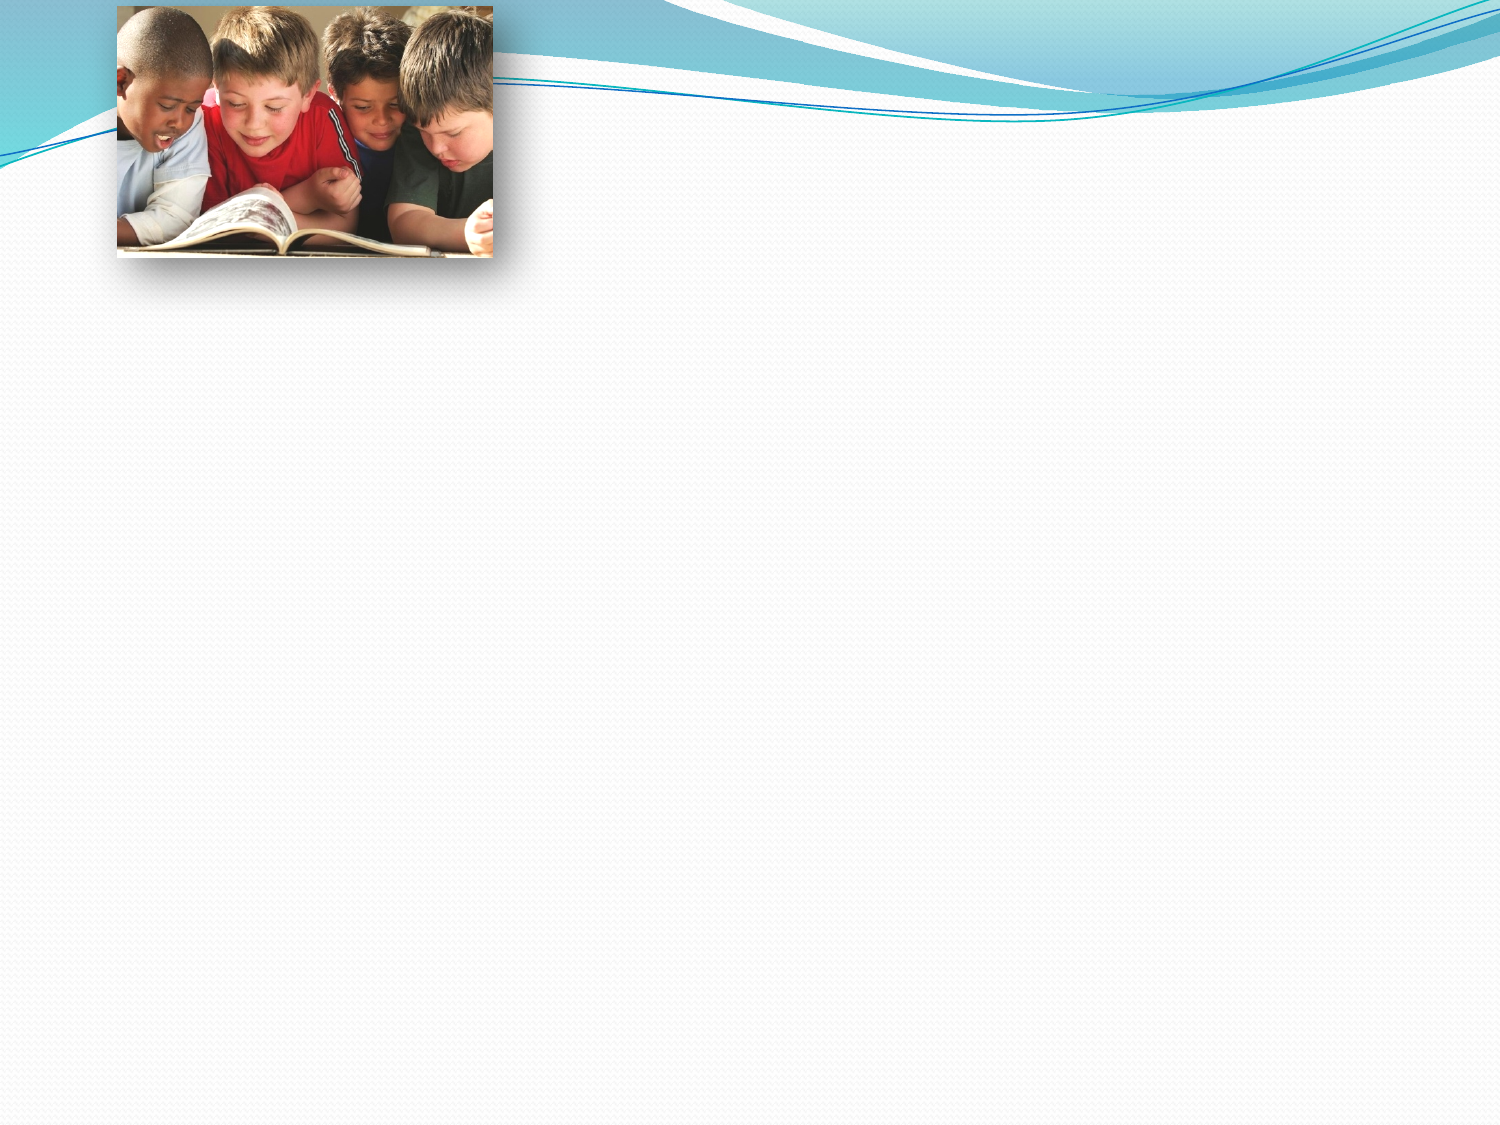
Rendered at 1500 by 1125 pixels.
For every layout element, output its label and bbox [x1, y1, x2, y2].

picture [116, 6, 493, 258]
